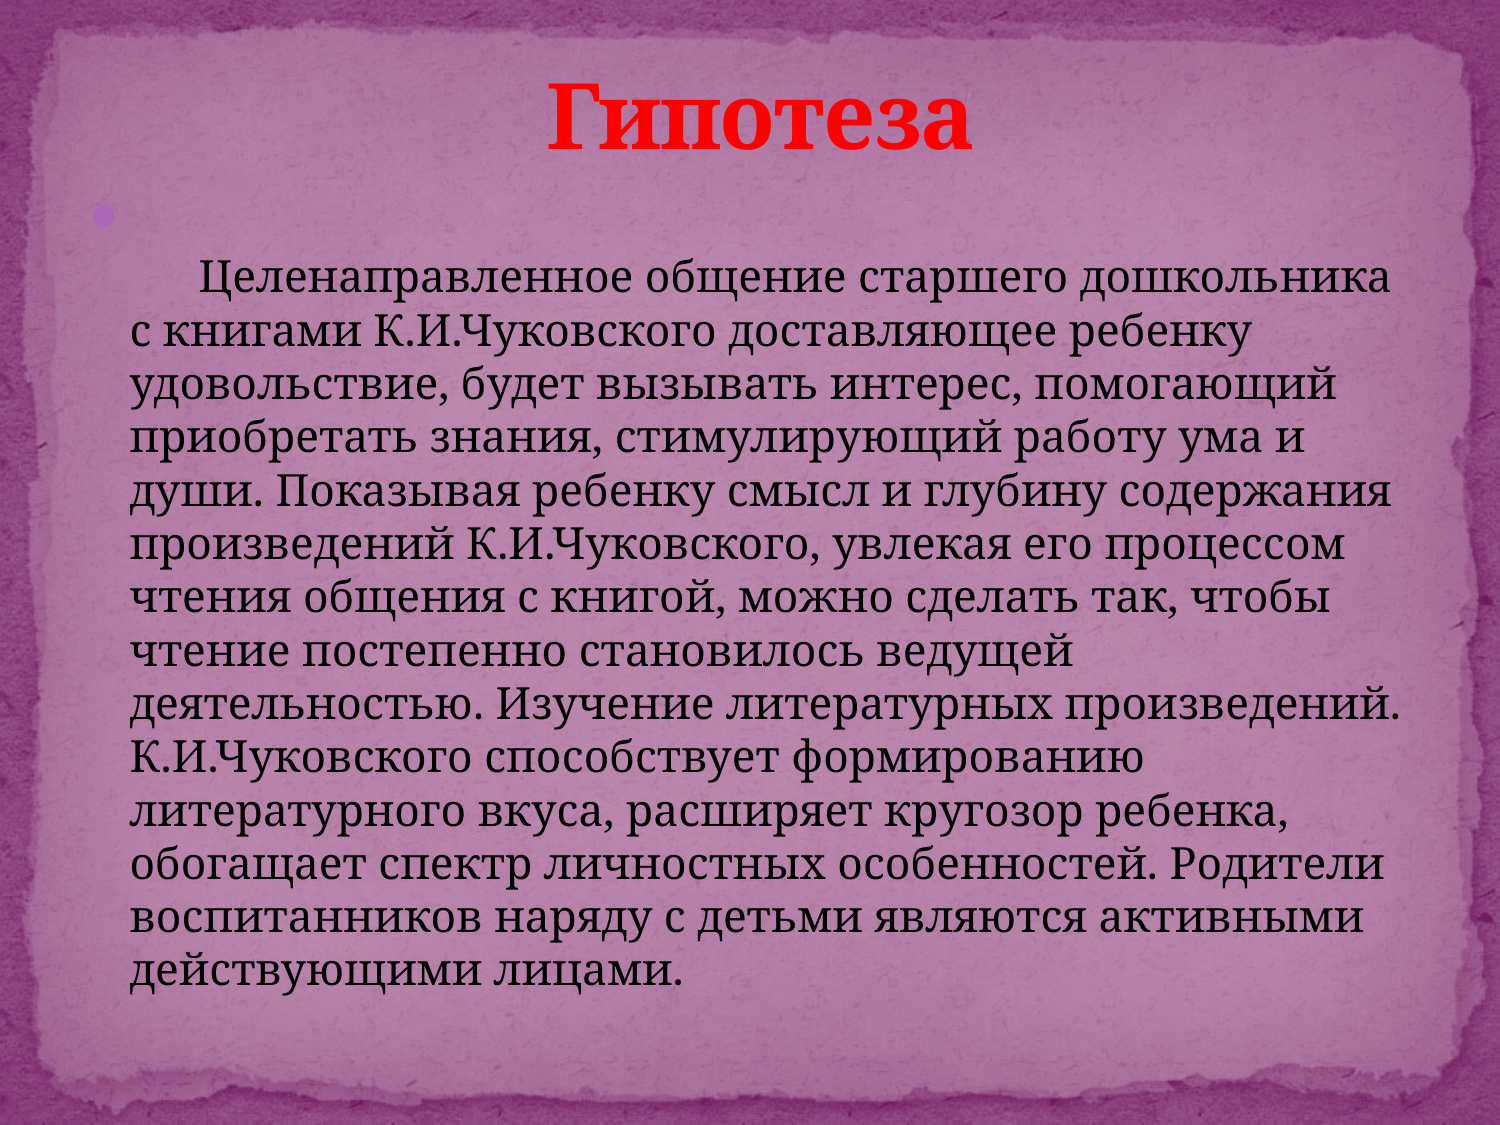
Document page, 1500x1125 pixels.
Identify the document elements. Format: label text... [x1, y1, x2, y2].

title Гипотеза [74, 0, 1425, 176]
list Целенаправленное общение старшего дошкольника с книгами К.И.Чуковского доставляющее ребенку удовольствие, будет вызывать интерес, помогающий приобретать знания, стимулирующий работу ума и души. Показывая ребенку смысл и глубину содержания произведений К.И.Чуковского, увлекая его процессом чтения общения с книгой, можно сделать так, чтобы чтение постепенно становилось ведущей деятельностью. Изучение литературных произведений. К.И.Чуковского способствует формированию литературного вкуса, расширяет кругозор ребенка, обогащает спектр личностных особенностей. Родители воспитанников наряду с детьми являются активными действующими лицами. [75, 187, 1425, 1038]
